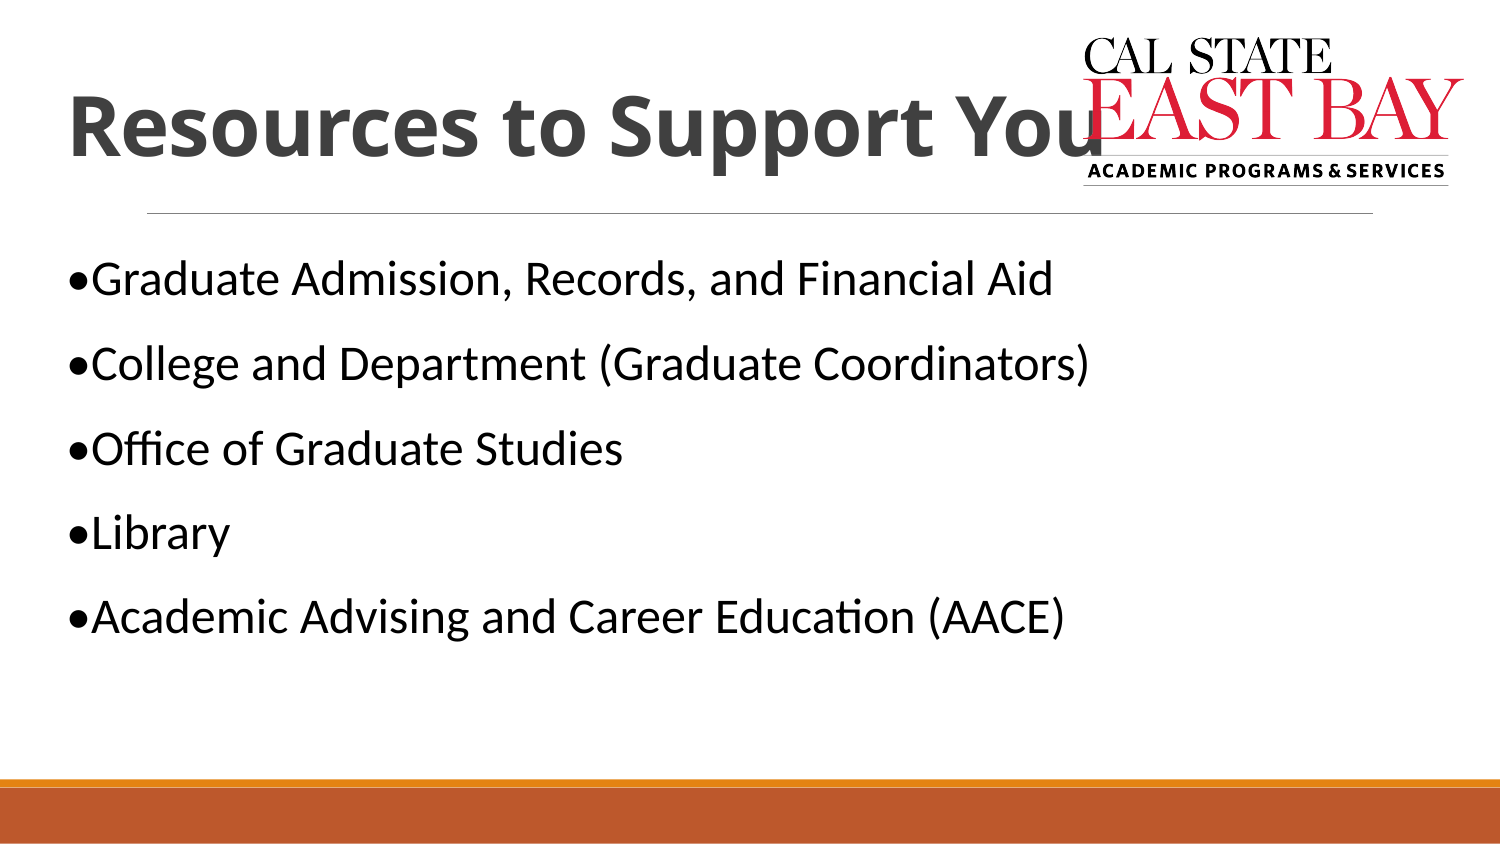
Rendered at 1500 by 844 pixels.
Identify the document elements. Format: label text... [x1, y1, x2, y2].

picture [1083, 37, 1465, 186]
list •Graduate Admission, Records, and Financial Aid •College and Department (Graduate Coordinators) •Office of Graduate Studies •Library •Academic Advising and Career Education (AACE) [51, 218, 1449, 780]
title Resources to Support You [51, 72, 1080, 167]
